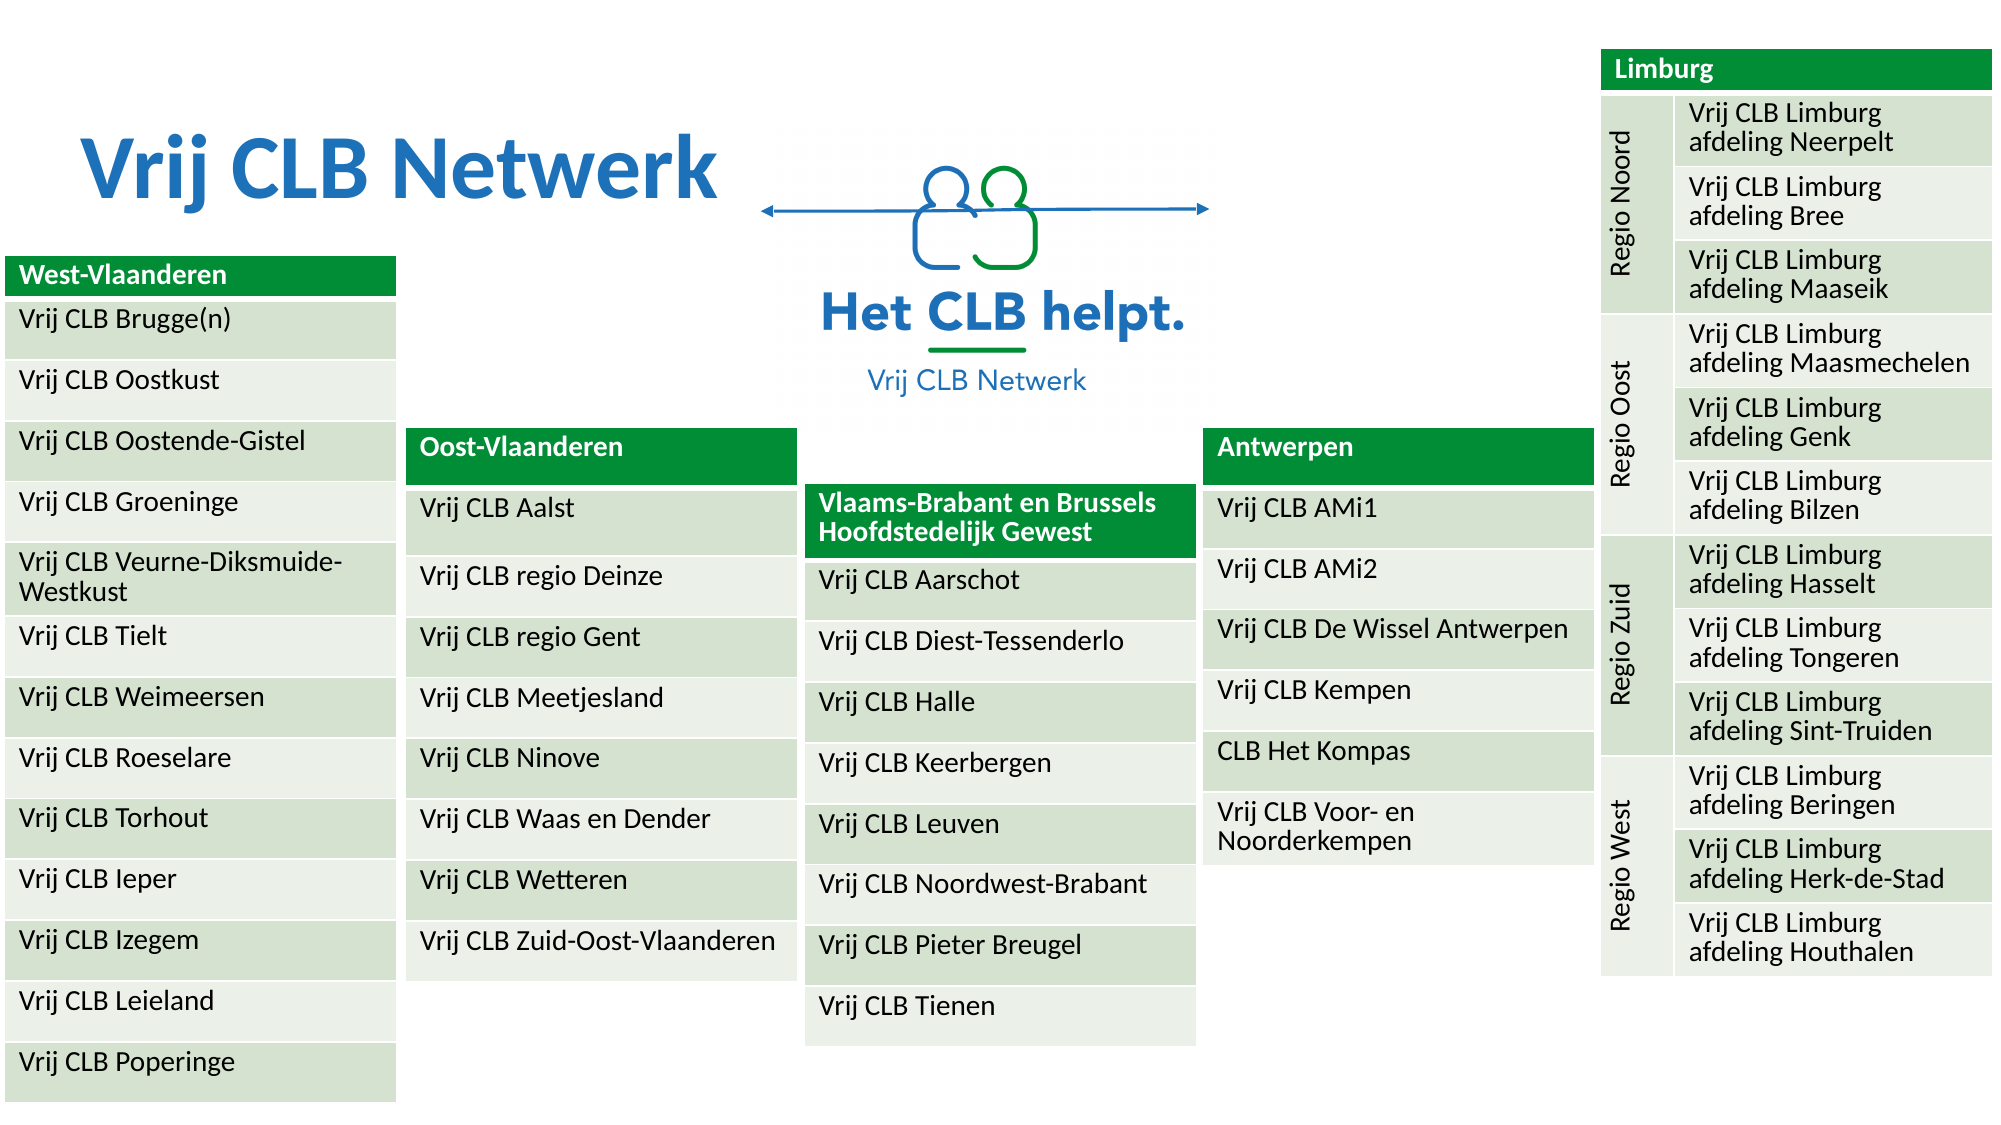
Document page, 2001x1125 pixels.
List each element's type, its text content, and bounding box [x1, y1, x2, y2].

table_cell Vrij CLB AMi1 [1203, 491, 1594, 548]
table_cell Vrij CLB Limburg afdeling Bree [1675, 167, 1992, 239]
table_cell Vrij CLB Torhout [5, 799, 396, 858]
table_cell Vrij CLB Oostende-Gistel [5, 422, 396, 481]
title Vrij CLB Netwerk [65, 59, 1599, 278]
table_cell Regio Oost [1601, 315, 1673, 534]
table_cell Vrij CLB Voor- en Noorderkempen [1203, 793, 1594, 865]
table_cell Vrij CLB Halle [805, 683, 1196, 742]
table_header Vlaams-Brabant en Brussels Hoofdstedelijk Gewest [805, 484, 1196, 558]
table_cell Vrij CLB Brugge(n) [5, 302, 396, 359]
table_cell Regio Noord [1601, 96, 1673, 313]
table_cell Vrij CLB Limburg afdeling Sint-Truiden [1675, 683, 1992, 755]
table_cell CLB Het Kompas [1203, 732, 1594, 791]
table_header Limburg [1601, 49, 1992, 90]
table_cell Regio Zuid [1601, 536, 1673, 755]
table_cell Vrij CLB Keerbergen [805, 744, 1196, 803]
table_cell Vrij CLB Kempen [1203, 671, 1594, 730]
table_cell Vrij CLB Pieter Breugel [805, 926, 1196, 985]
table_cell Vrij CLB Groeninge [5, 482, 396, 541]
table_cell Vrij CLB Poperinge [5, 1043, 396, 1102]
table_cell Vrij CLB Zuid-Oost-Vlaanderen [406, 922, 797, 981]
table_cell Vrij CLB Leieland [5, 982, 396, 1041]
table_cell Regio West [1601, 757, 1673, 976]
table_cell Vrij CLB Aalst [406, 491, 797, 555]
table_cell Vrij CLB Limburg afdeling Maaseik [1675, 241, 1992, 313]
table_cell Vrij CLB Limburg afdeling Tongeren [1675, 609, 1992, 681]
table_cell Vrij CLB Izegem [5, 921, 396, 980]
table_cell Vrij CLB regio Gent [406, 618, 797, 677]
table_cell Vrij CLB Leuven [805, 805, 1196, 864]
table_cell Vrij CLB Weimeersen [5, 678, 396, 737]
table_cell Vrij CLB Wetteren [406, 861, 797, 920]
table_cell Vrij CLB Diest-Tessenderlo [805, 622, 1196, 681]
table_cell Vrij CLB Meetjesland [406, 678, 797, 737]
table_cell Vrij CLB regio Deinze [406, 557, 797, 616]
table_cell Vrij CLB Oostkust [5, 361, 396, 420]
table_cell Vrij CLB AMi2 [1203, 550, 1594, 609]
table_cell Vrij CLB Ieper [5, 860, 396, 919]
table_cell Vrij CLB Limburg afdeling Herk-de-Stad [1675, 830, 1992, 902]
picture [774, 120, 1223, 446]
table_cell Vrij CLB Tielt [5, 617, 396, 676]
table_cell Vrij CLB Aarschot [805, 563, 1196, 620]
table_cell Vrij CLB Limburg afdeling Genk [1675, 388, 1992, 460]
table_cell Vrij CLB Limburg afdeling Houthalen [1675, 904, 1992, 976]
table_cell Vrij CLB Veurne-Diksmuide-Westkust [5, 543, 396, 615]
table_cell Vrij CLB Roeselare [5, 739, 396, 798]
table_header Oost-Vlaanderen [406, 428, 797, 485]
table_cell Vrij CLB Waas en Dender [406, 800, 797, 859]
table_cell Vrij CLB Limburg afdeling Neerpelt [1675, 96, 1992, 166]
table_cell Vrij CLB Limburg afdeling Maasmechelen [1675, 315, 1992, 387]
table_cell Vrij CLB Limburg afdeling Hasselt [1675, 536, 1992, 608]
table_cell Vrij CLB Limburg afdeling Bilzen [1675, 462, 1992, 534]
table_cell Vrij CLB Ninove [406, 739, 797, 798]
table_header West-Vlaanderen [5, 256, 396, 296]
table_cell Vrij CLB De Wissel Antwerpen [1203, 610, 1594, 669]
table_cell Vrij CLB Limburg afdeling Beringen [1675, 757, 1992, 828]
table_header Antwerpen [1203, 428, 1594, 485]
table_cell Vrij CLB Noordwest-Brabant [805, 865, 1196, 924]
table_cell Vrij CLB Tienen [805, 987, 1196, 1046]
